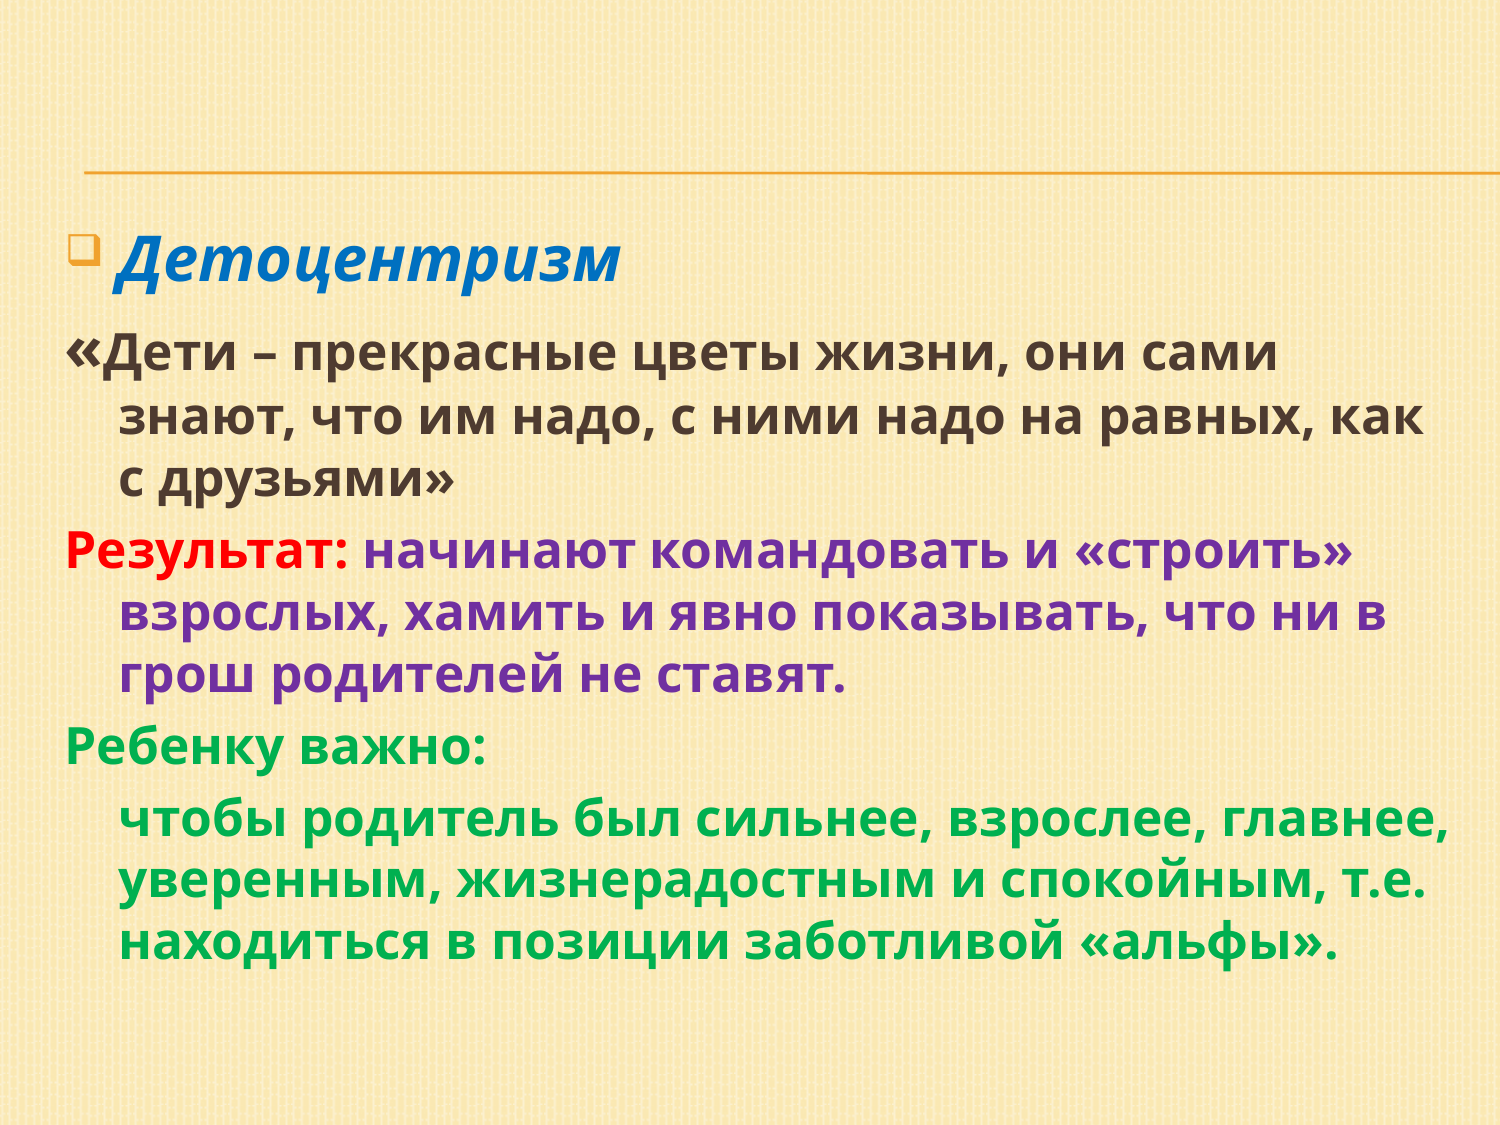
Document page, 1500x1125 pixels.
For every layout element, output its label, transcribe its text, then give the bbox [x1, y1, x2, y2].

list Детоцентризм «Дети – прекрасные цветы жизни, они сами знают, что им надо, с ними надо на равных, как с друзьями» Результат: начинают командовать и «строить» взрослых, хамить и явно показывать, что ни в грош родителей не ставят. Ребенку важно: чтобы родитель был сильнее, взрослее, главнее, уверенным, жизнерадостным и спокойным, т.е. находиться в позиции заботливой «альфы». [50, 210, 1475, 1032]
